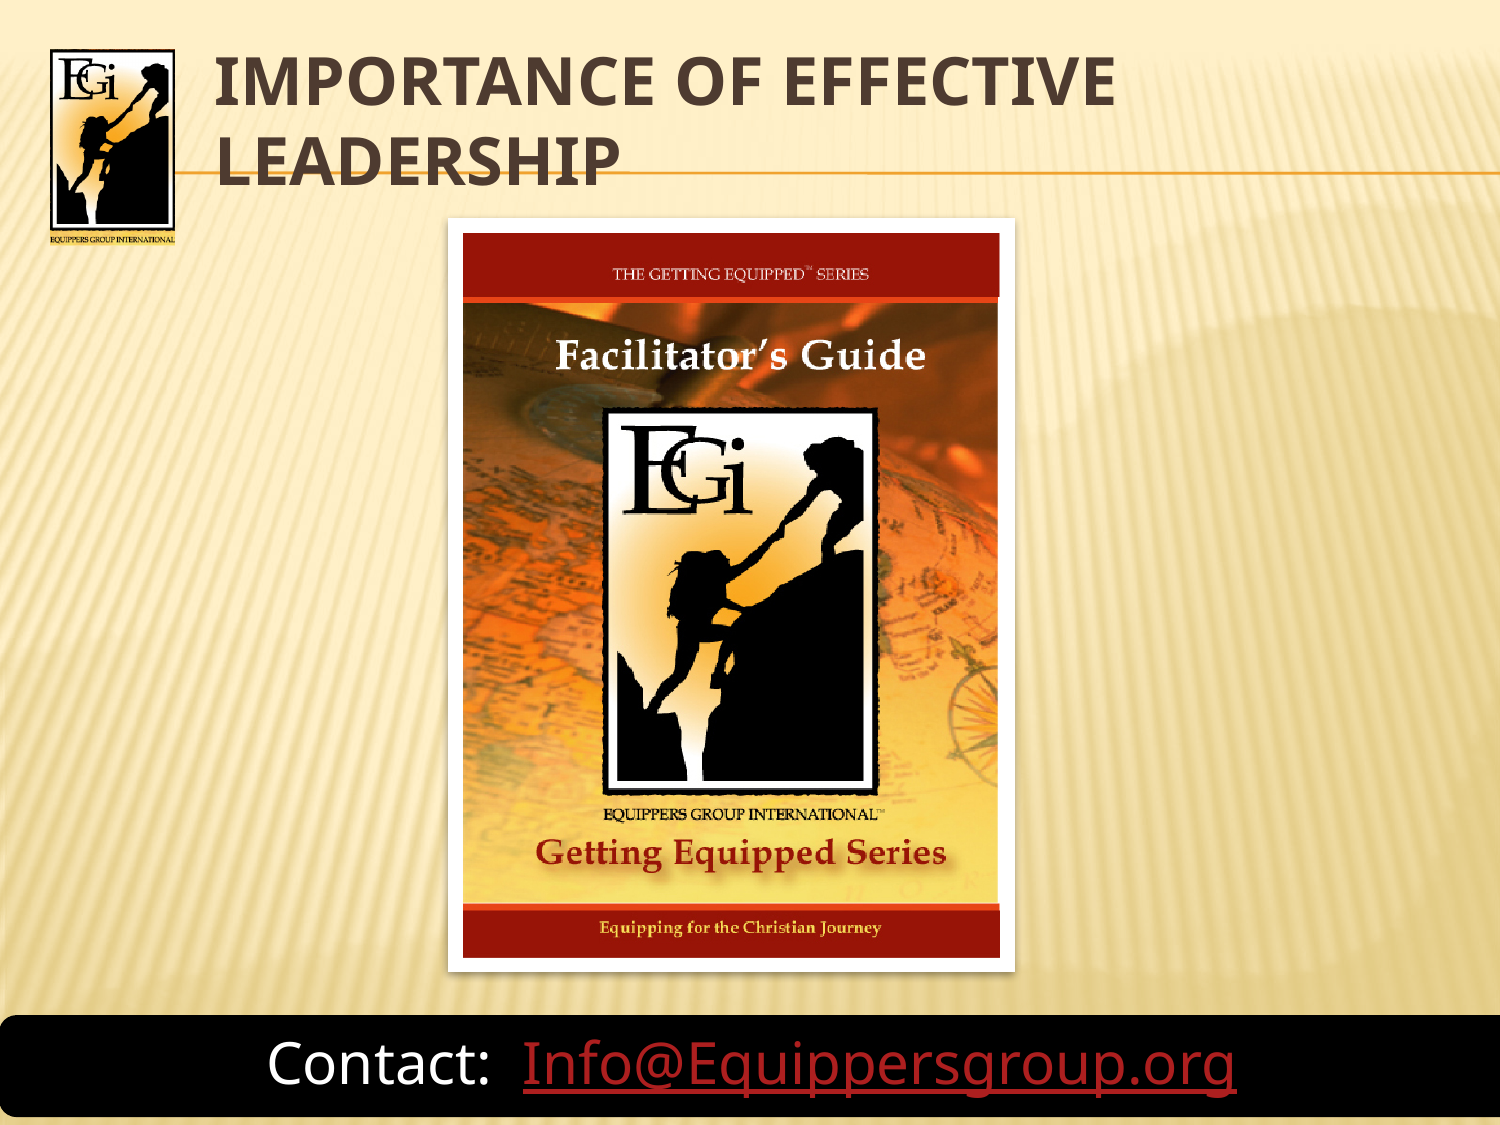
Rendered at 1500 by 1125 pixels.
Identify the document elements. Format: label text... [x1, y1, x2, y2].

picture [462, 232, 1001, 959]
picture [49, 49, 176, 246]
text_box Contact: Info@Equippersgroup.org [0, 1015, 1500, 1118]
title Importance of effective Leadership [200, 50, 1238, 188]
